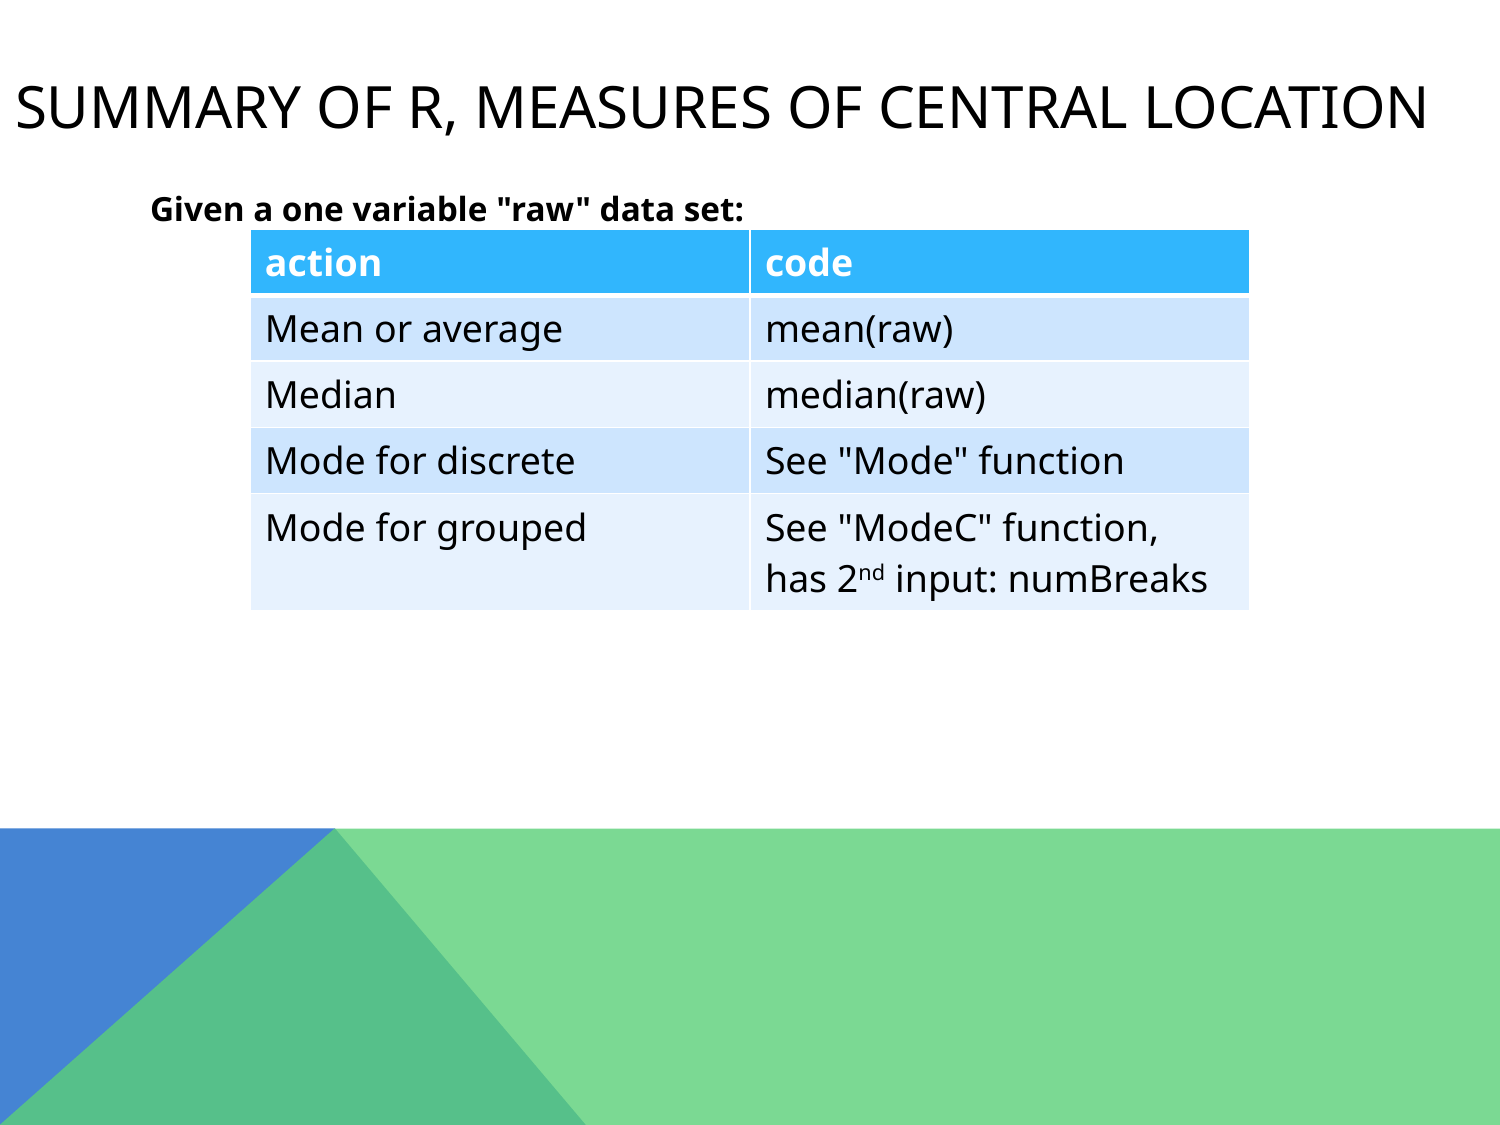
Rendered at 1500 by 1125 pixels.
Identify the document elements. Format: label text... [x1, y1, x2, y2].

table_cell median(raw) [751, 362, 1249, 427]
table_cell Mode for grouped [251, 494, 749, 610]
table_cell Mean or average [251, 298, 749, 360]
table_cell Mode for discrete [251, 428, 749, 493]
title Summary of r, measures of central location [0, 60, 1500, 150]
list Given a one variable "raw" data set: [135, 180, 1369, 768]
table_cell Median [251, 362, 749, 427]
table_cell mean(raw) [751, 298, 1249, 360]
table_header action [251, 230, 749, 293]
table_cell See "ModeC" function, has 2nd input: numBreaks [751, 494, 1249, 610]
table_header code [751, 230, 1249, 293]
table_cell See "Mode" function [751, 428, 1249, 493]
